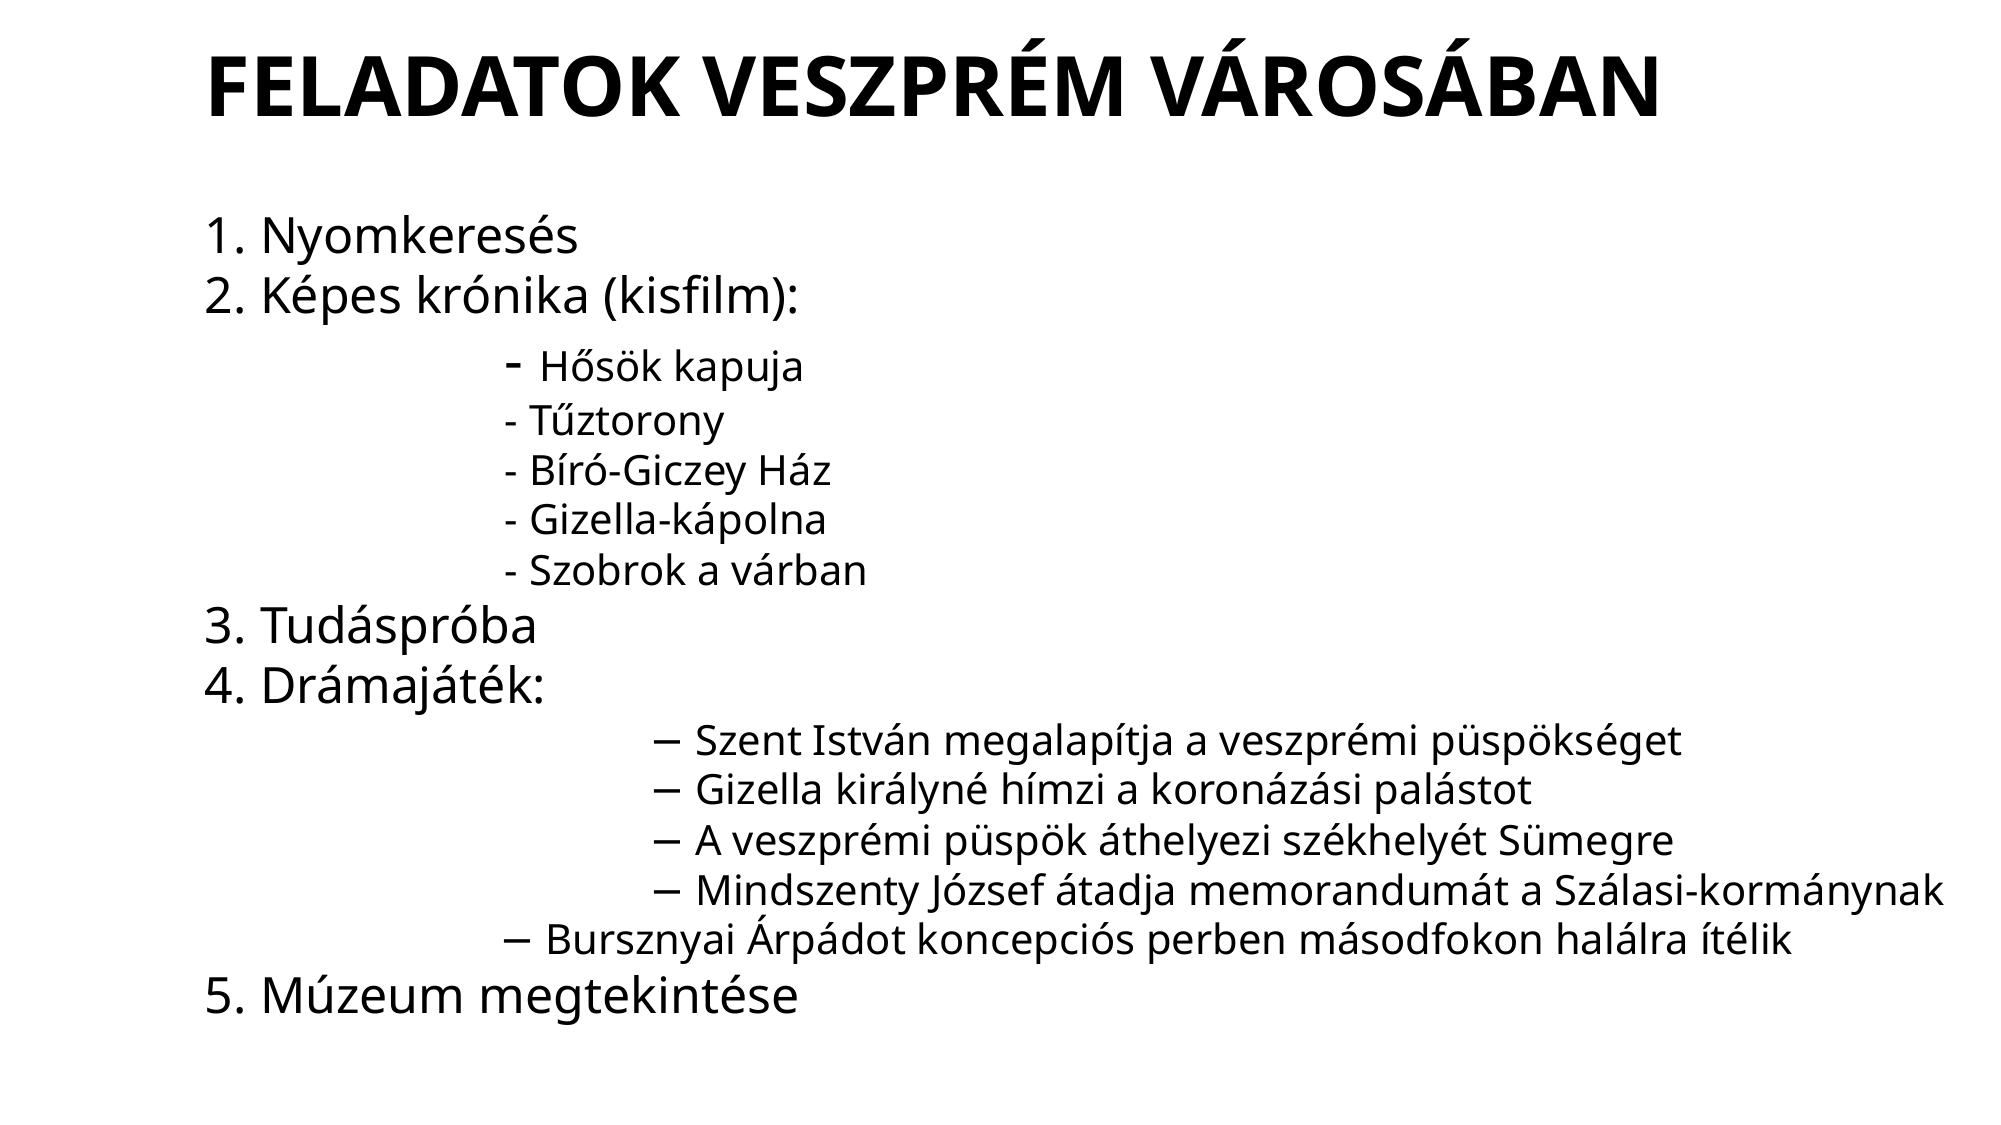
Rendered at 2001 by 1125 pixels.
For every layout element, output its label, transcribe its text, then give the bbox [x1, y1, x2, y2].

text_box Feladatok Veszprém városában 1. Nyomkeresés 2. Képes krónika (kisfilm): - Hősök kapuja - Tűztorony - Bíró-Giczey Ház - Gizella-kápolna - Szobrok a várban 3. Tudáspróba 4. Drámajáték: − Szent István megalapítja a veszprémi püspökséget − Gizella királyné hímzi a koronázási palástot − A veszprémi püspök áthelyezi székhelyét Sümegre − Mindszenty József átadja memorandumát a Szálasi-kormánynak − Bursznyai Árpádot koncepciós perben másodfokon halálra ítélik 5. Múzeum megtekintése [190, 25, 2000, 1031]
